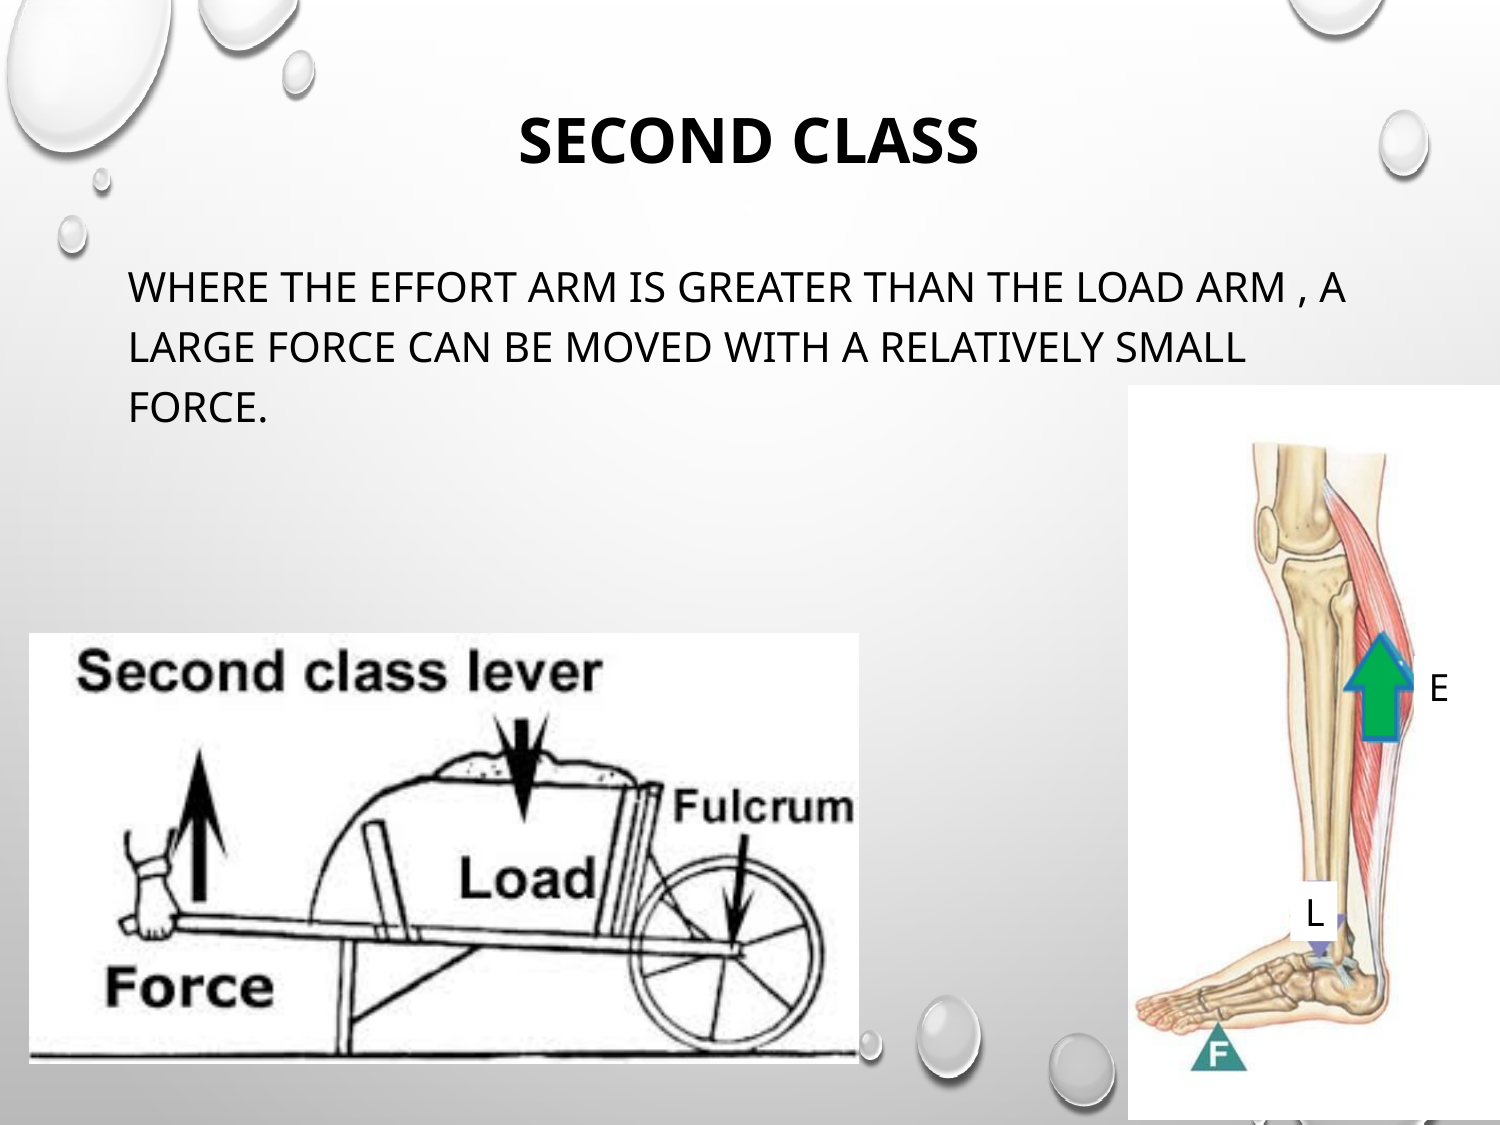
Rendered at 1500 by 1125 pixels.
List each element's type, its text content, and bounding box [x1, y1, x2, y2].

title Second class [112, 101, 1388, 185]
picture [0, 0, 1500, 1125]
list Where the effort arm is greater than the load arm , a large force can be moved with a relatively small force. [112, 243, 1388, 468]
